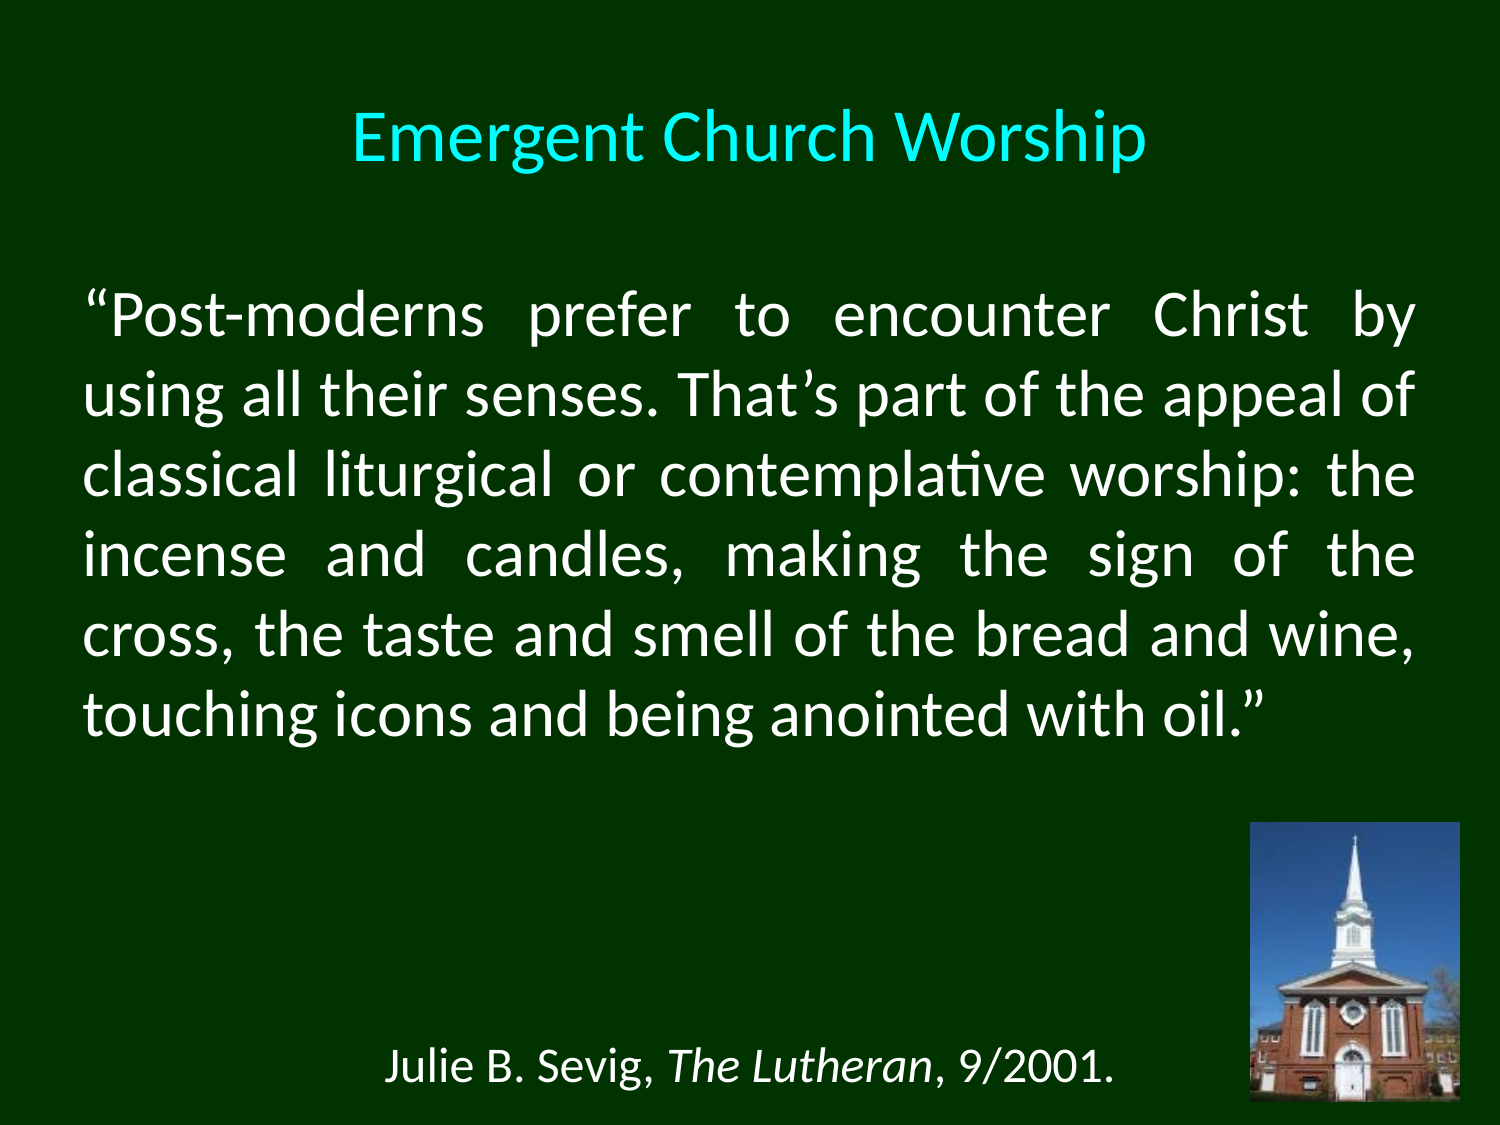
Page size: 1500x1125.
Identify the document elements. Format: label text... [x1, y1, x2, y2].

title Emergent Church Worship [112, 37, 1388, 225]
list “Post-moderns prefer to encounter Christ by using all their senses. That’s part of the appeal of classical liturgical or contemplative worship: the incense and candles, making the sign of the cross, the taste and smell of the bread and wine, touching icons and being anointed with oil.” [67, 262, 1433, 938]
picture [1249, 822, 1460, 1103]
text_box Julie B. Sevig, The Lutheran, 9/2001. [143, 1024, 1244, 1100]
